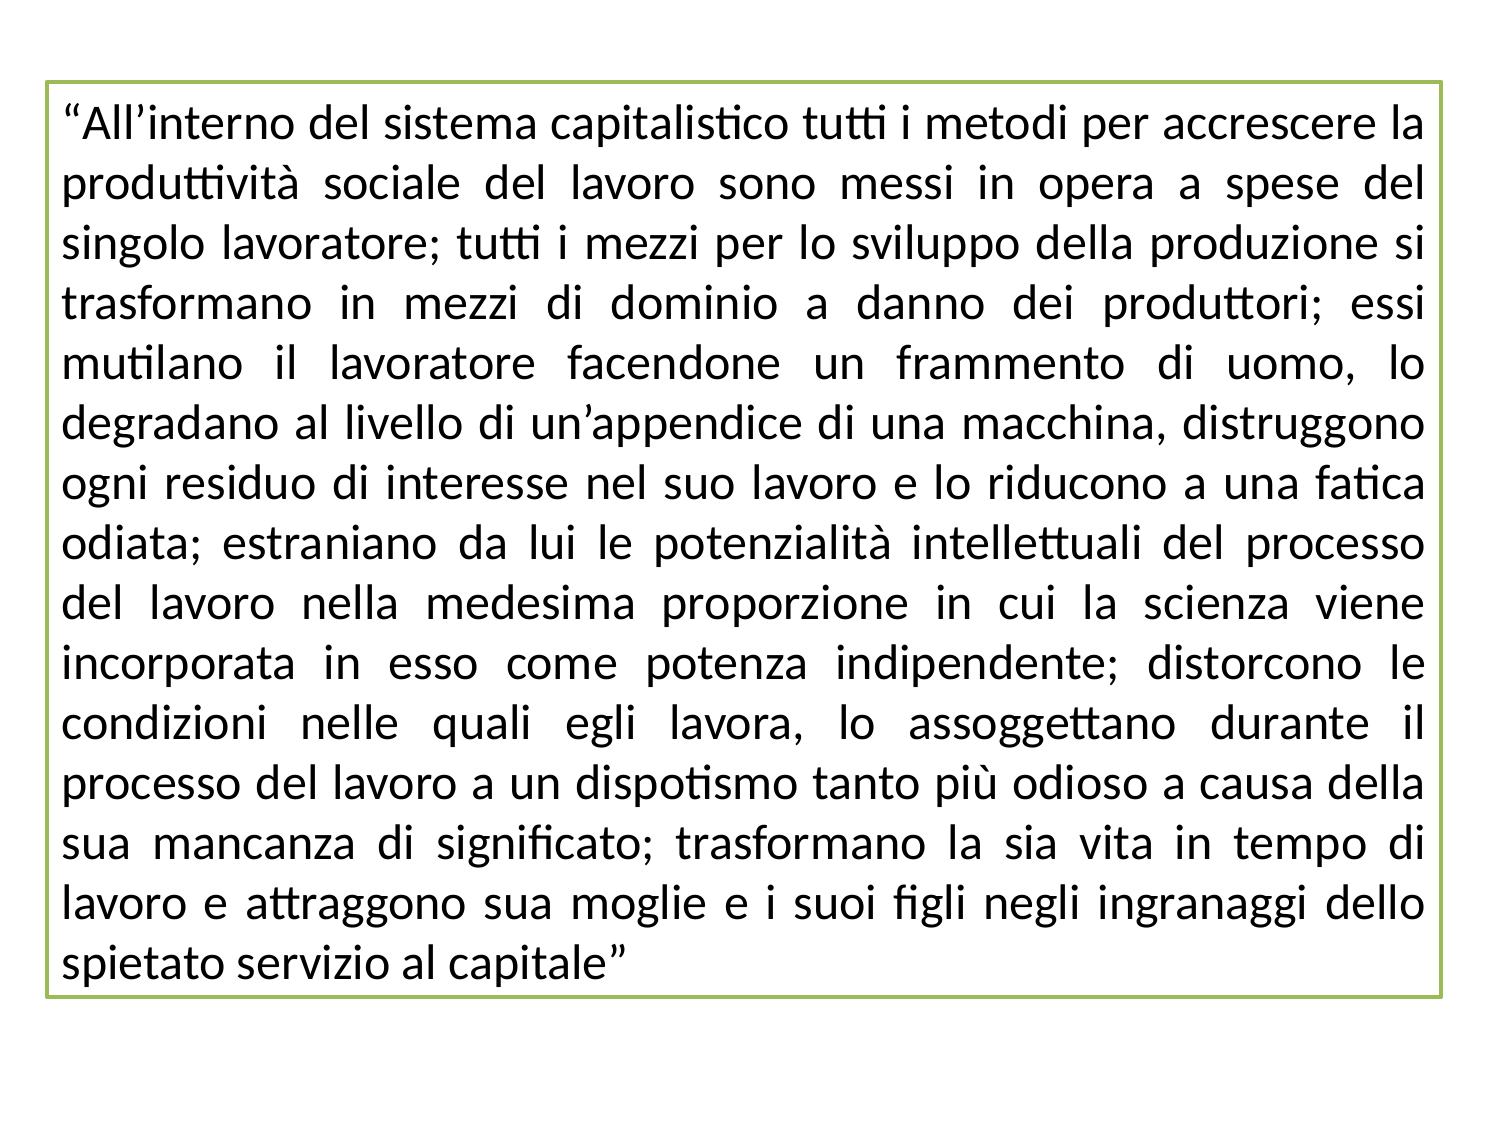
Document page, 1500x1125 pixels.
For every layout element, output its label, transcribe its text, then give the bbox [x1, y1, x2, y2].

text_box “All’interno del sistema capitalistico tutti i metodi per accrescere la produttività sociale del lavoro sono messi in opera a spese del singolo lavoratore; tutti i mezzi per lo sviluppo della produzione si trasformano in mezzi di dominio a danno dei produttori; essi mutilano il lavoratore facendone un frammento di uomo, lo degradano al livello di un’appendice di una macchina, distruggono ogni residuo di interesse nel suo lavoro e lo riducono a una fatica odiata; estraniano da lui le potenzialità intellettuali del processo del lavoro nella medesima proporzione in cui la scienza viene incorporata in esso come potenza indipendente; distorcono le condizioni nelle quali egli lavora, lo assoggettano durante il processo del lavoro a un dispotismo tanto più odioso a causa della sua mancanza di significato; trasformano la sia vita in tempo di lavoro e attraggono sua moglie e i suoi figli negli ingranaggi dello spietato servizio al capitale” [45, 80, 1443, 999]
